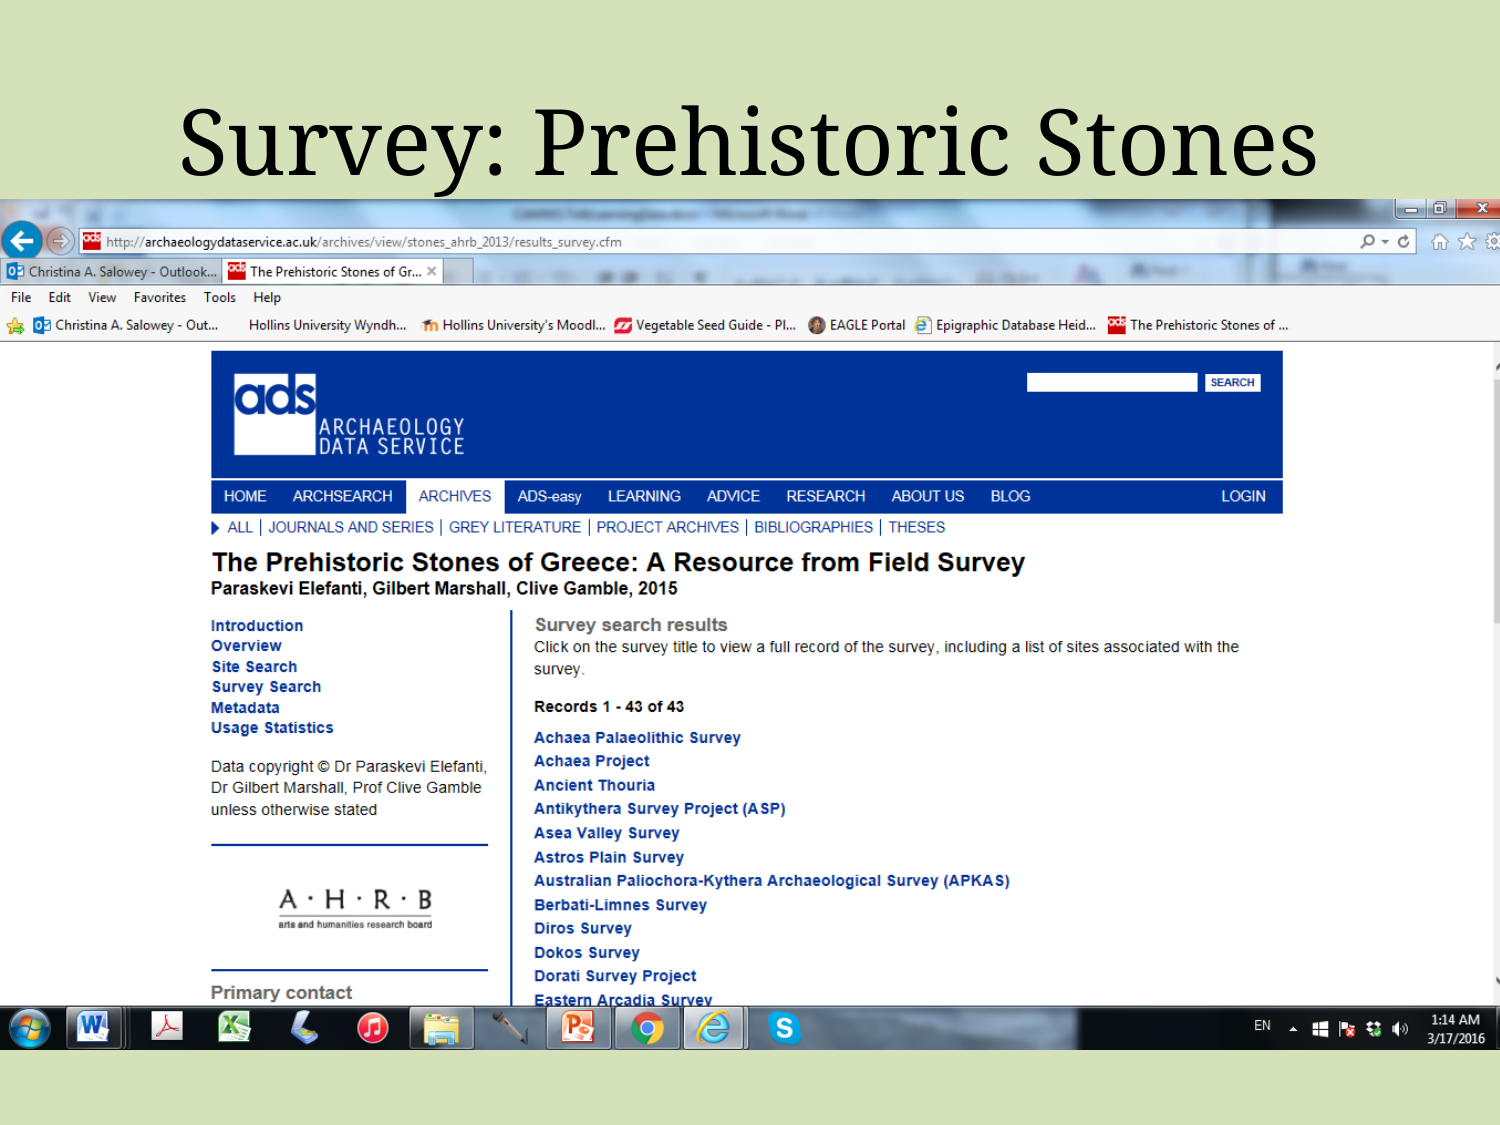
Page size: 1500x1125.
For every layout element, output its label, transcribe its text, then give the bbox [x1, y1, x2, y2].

title Survey: Prehistoric Stones [75, 45, 1425, 198]
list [0, 199, 1500, 1051]
